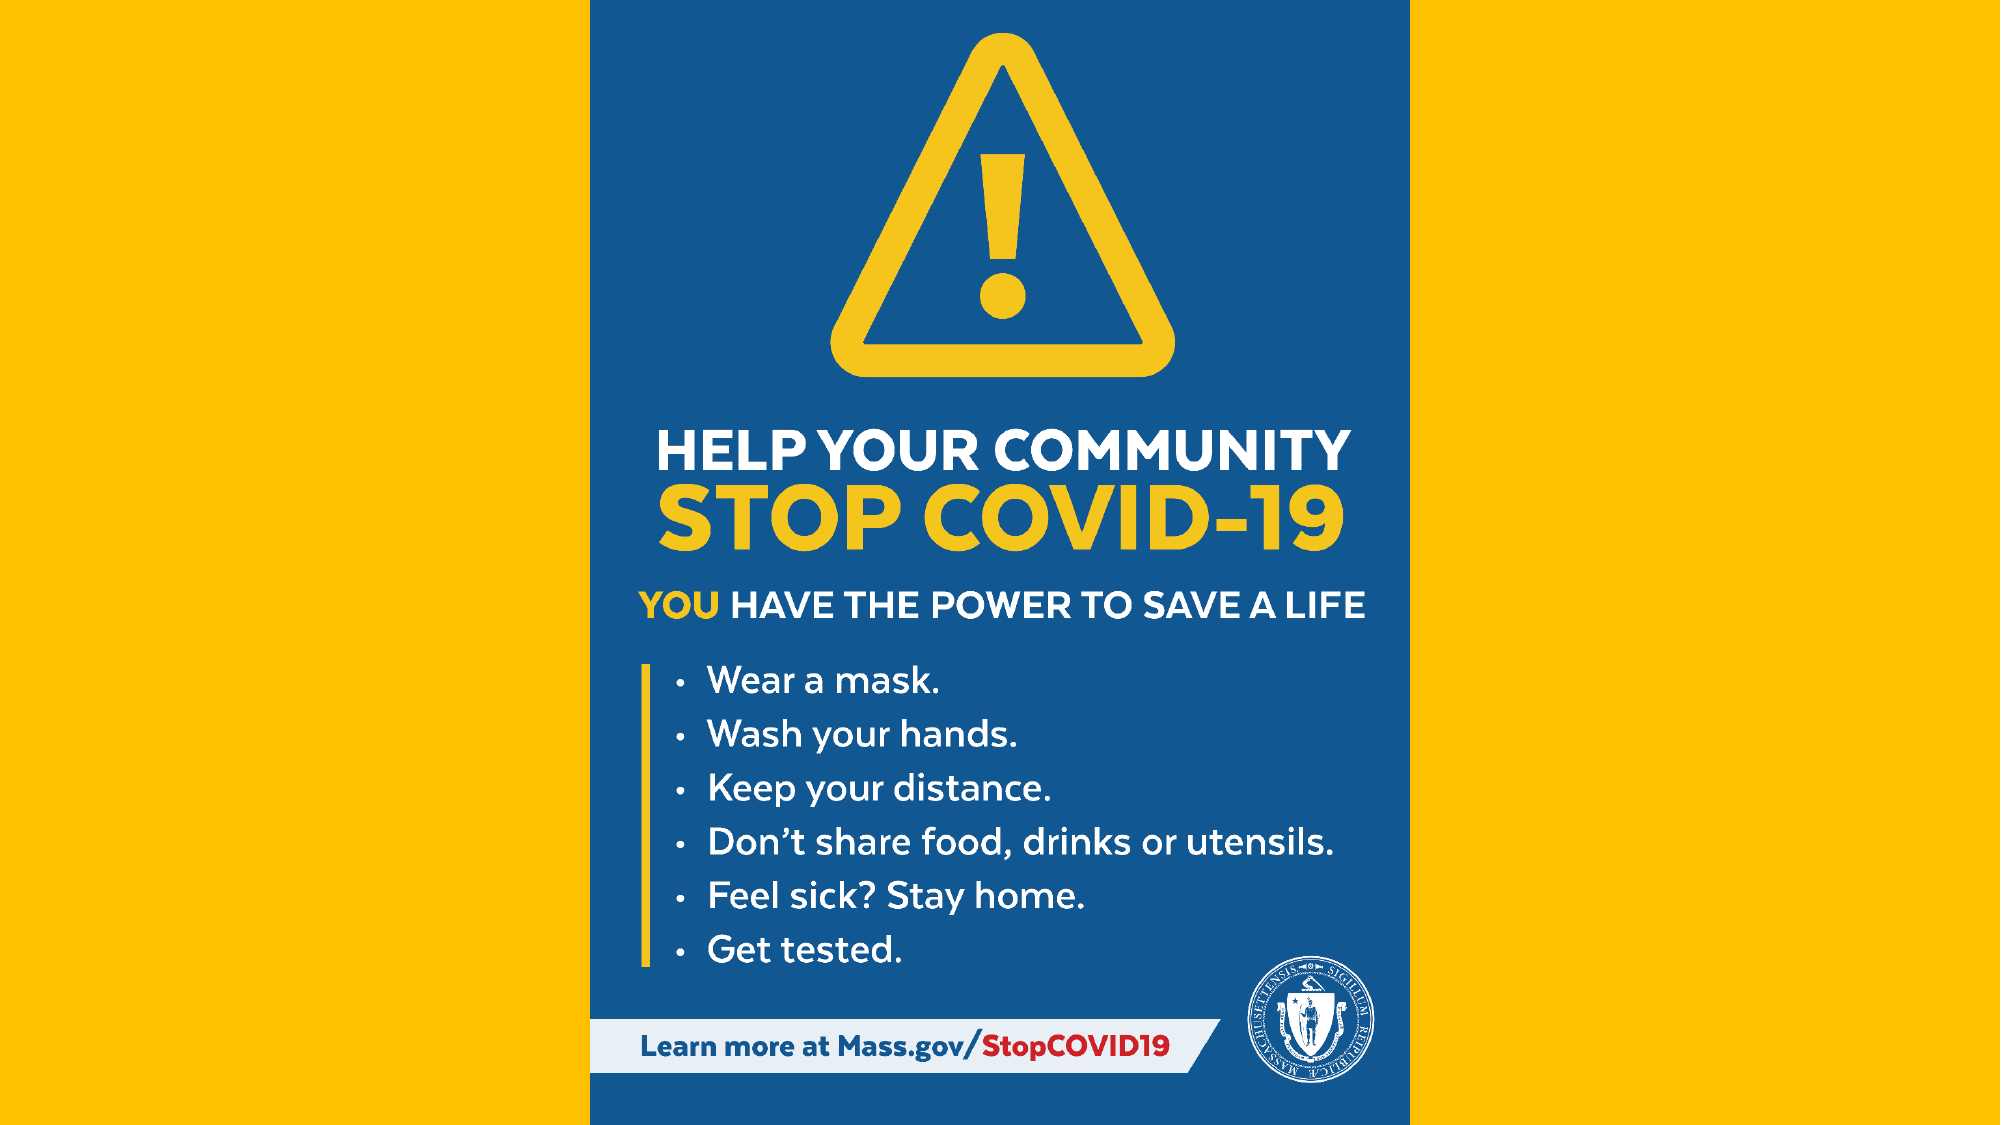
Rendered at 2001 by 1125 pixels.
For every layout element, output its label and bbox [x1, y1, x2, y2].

picture [590, 0, 1410, 1125]
